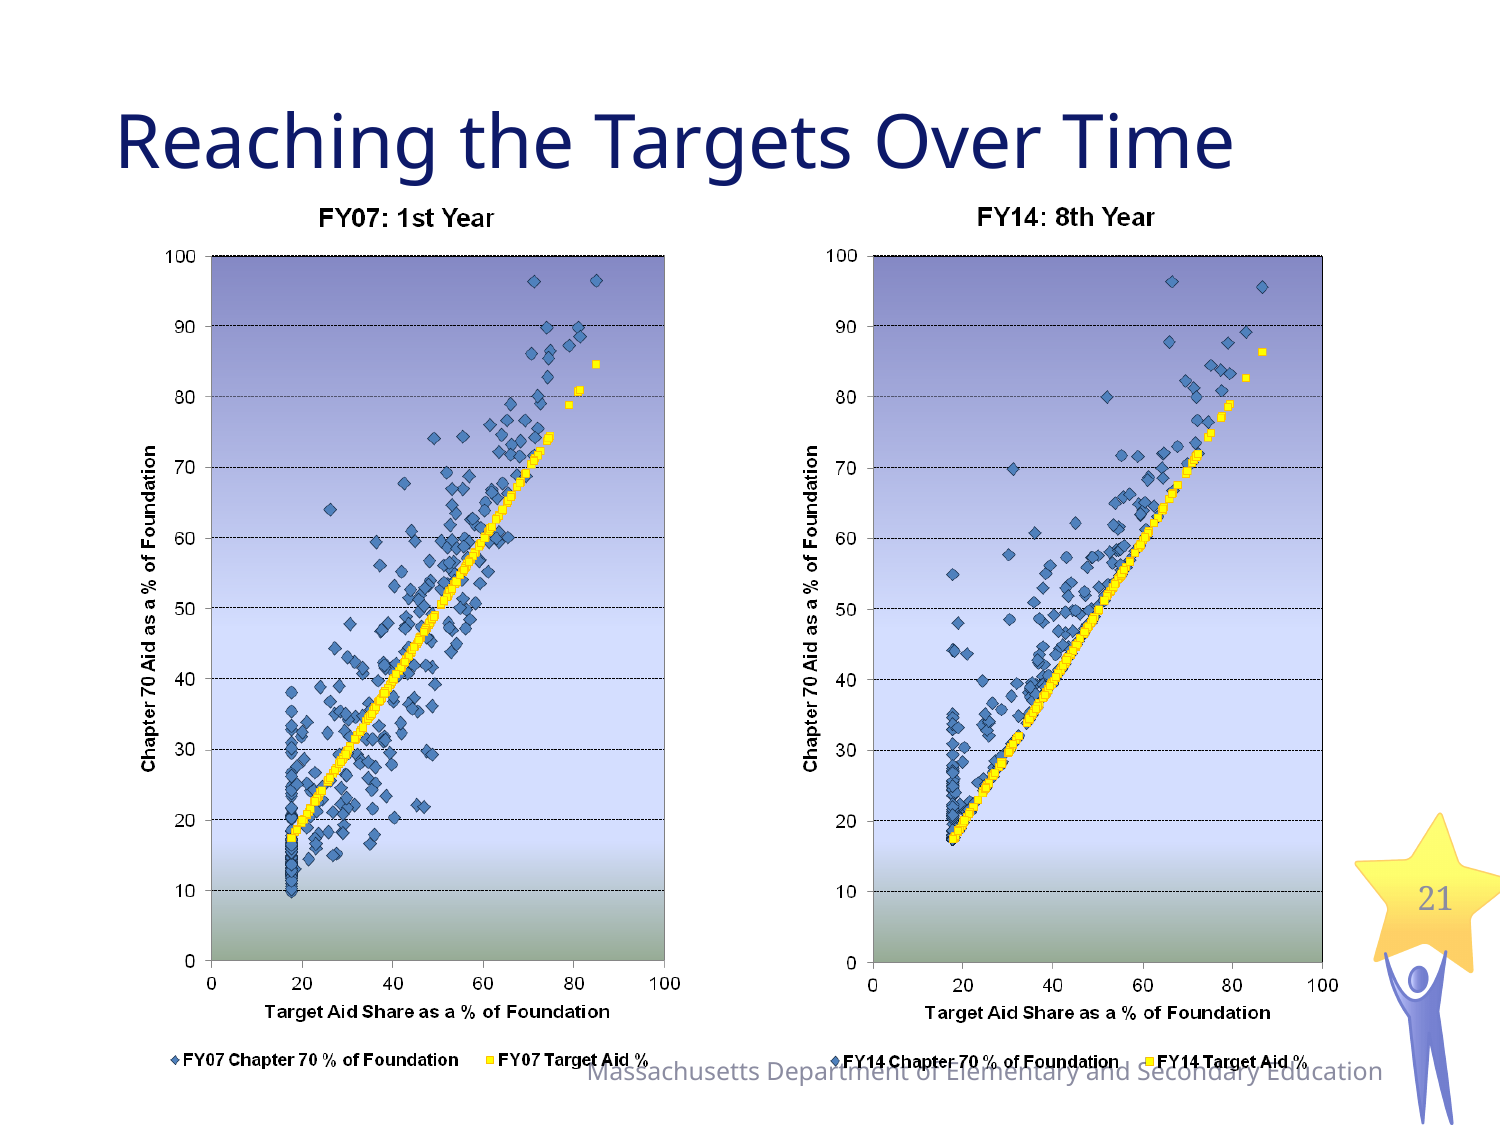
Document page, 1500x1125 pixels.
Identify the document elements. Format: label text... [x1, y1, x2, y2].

footer Massachusetts Department of Elementary and Secondary Education [512, 1042, 1400, 1103]
picture [112, 187, 701, 1087]
title Reaching the Targets Over Time [99, 45, 1400, 233]
slide_number 21 [1392, 862, 1480, 938]
picture [774, 187, 1359, 1088]
